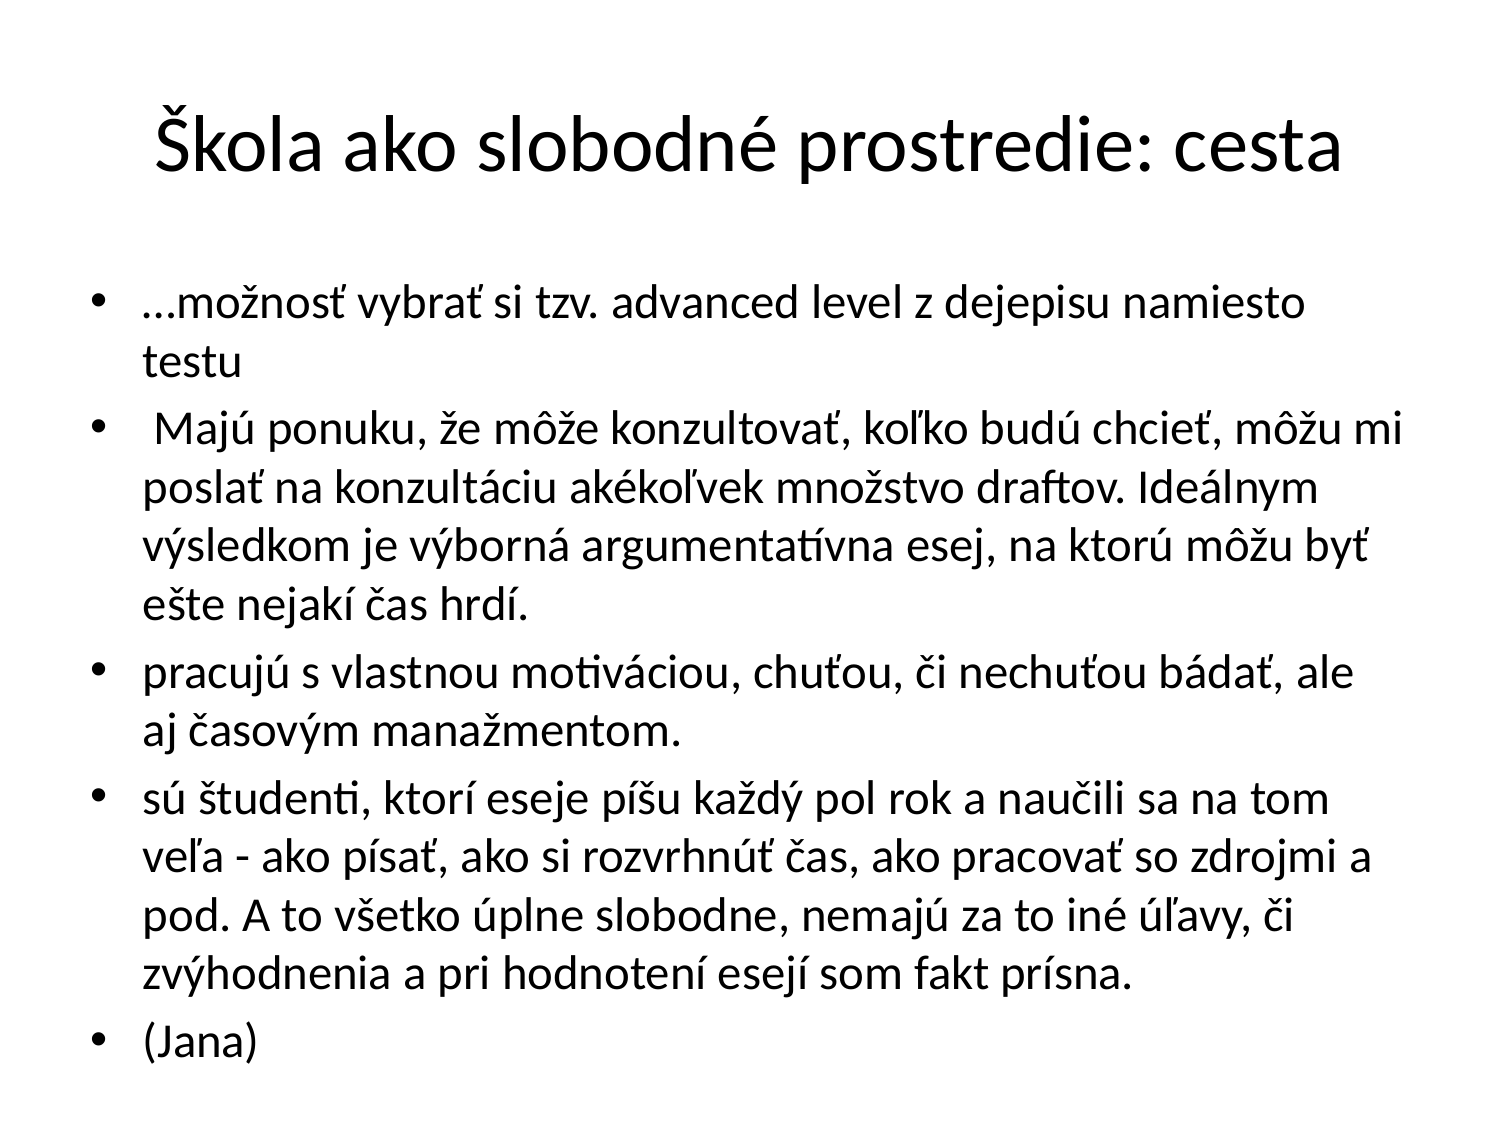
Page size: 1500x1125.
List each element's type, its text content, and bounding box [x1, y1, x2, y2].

title Škola ako slobodné prostredie: cesta [75, 45, 1425, 233]
list …možnosť vybrať si tzv. advanced level z dejepisu namiesto testu Majú ponuku, že môže konzultovať, koľko budú chcieť, môžu mi poslať na konzultáciu akékoľvek množstvo draftov. Ideálnym výsledkom je výborná argumentatívna esej, na ktorú môžu byť ešte nejakí čas hrdí. pracujú s vlastnou motiváciou, chuťou, či nechuťou bádať, ale aj časovým manažmentom. sú študenti, ktorí eseje píšu každý pol rok a naučili sa na tom veľa - ako písať, ako si rozvrhnúť čas, ako pracovať so zdrojmi a pod. A to všetko úplne slobodne, nemajú za to iné úľavy, či zvýhodnenia a pri hodnotení esejí som fakt prísna. (Jana) [75, 262, 1425, 1083]
